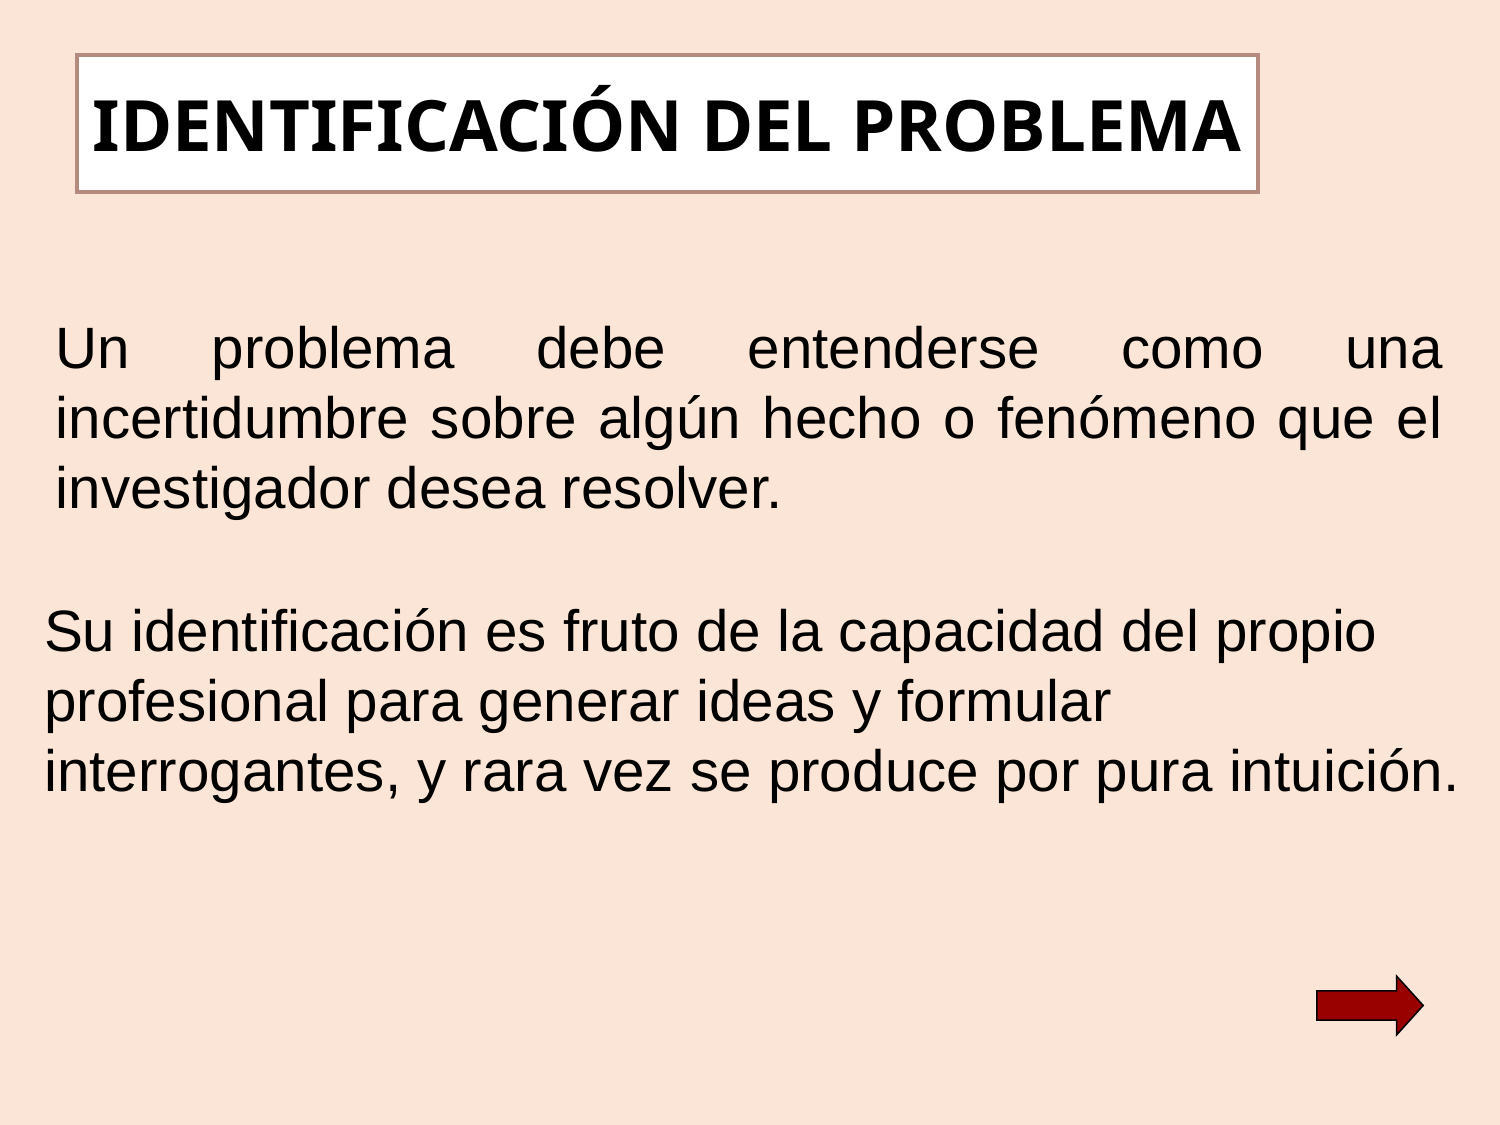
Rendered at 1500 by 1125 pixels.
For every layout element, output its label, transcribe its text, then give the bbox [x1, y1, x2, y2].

text_box IDENTIFICACIÓN DEL PROBLEMA [76, 54, 1259, 193]
text_box Un problema debe entenderse como una incertidumbre sobre algún hecho o fenómeno que el investigador desea resolver. [41, 302, 1459, 528]
text_box Su identificación es fruto de la capacidad del propio profesional para generar ideas y formular interrogantes, y rara vez se produce por pura intuición. [29, 586, 1500, 811]
text_box [1316, 976, 1424, 1035]
